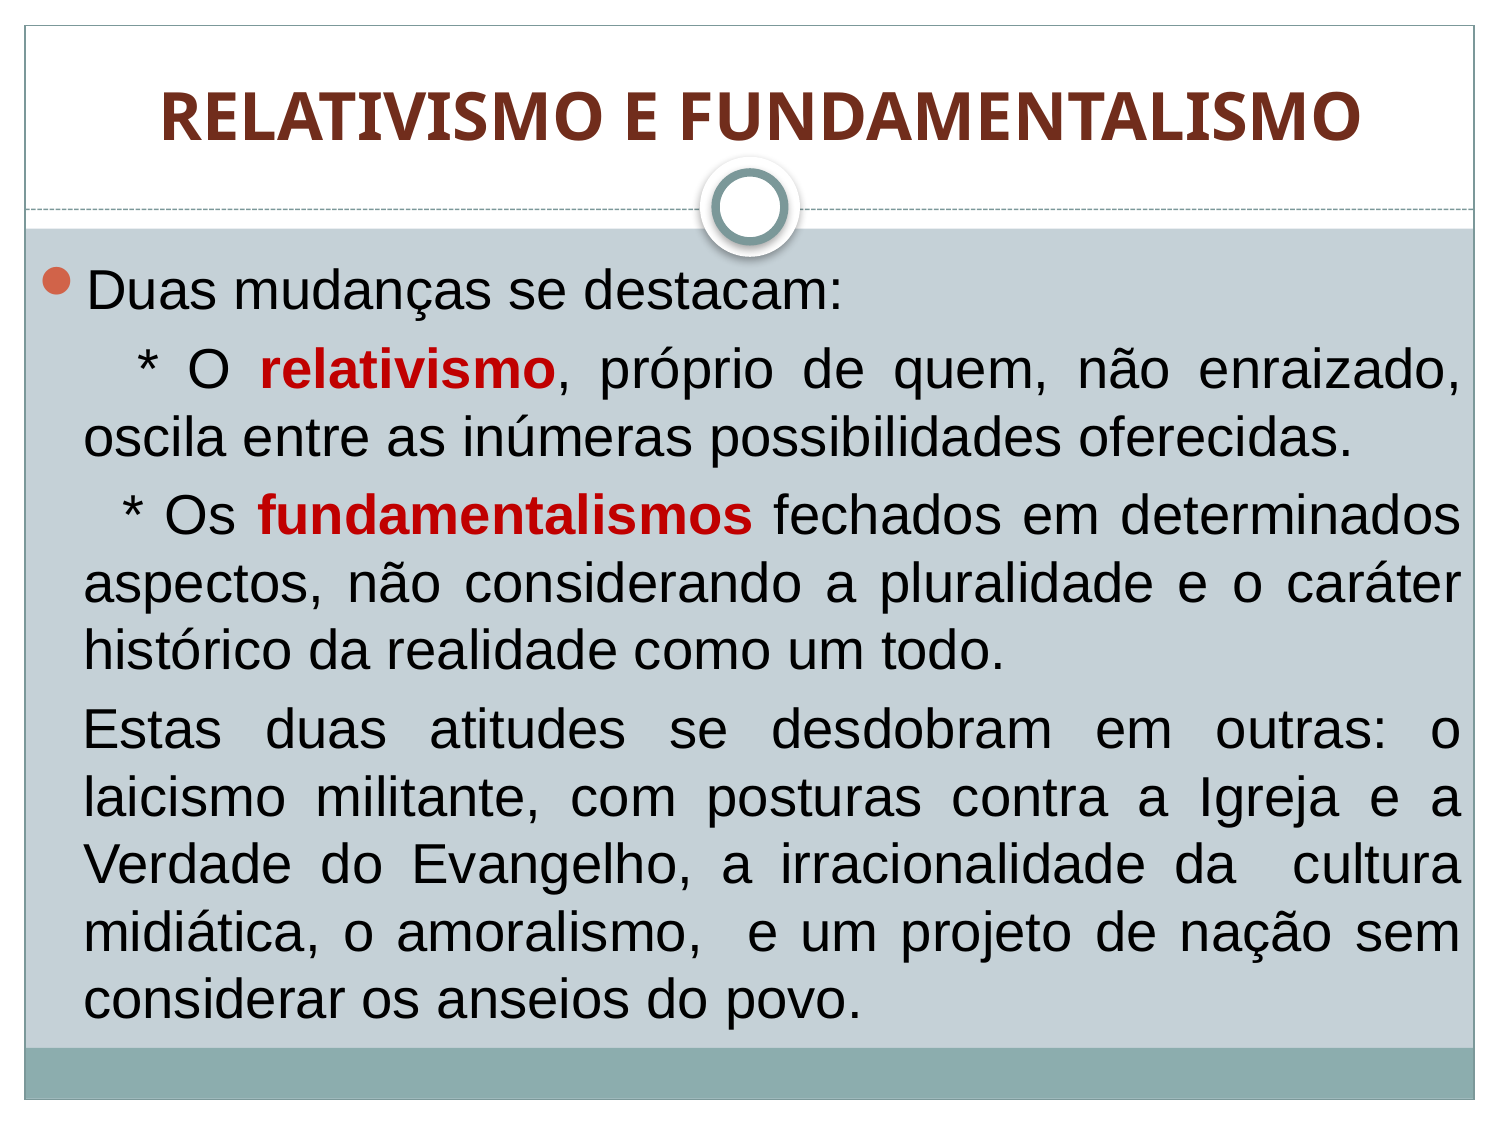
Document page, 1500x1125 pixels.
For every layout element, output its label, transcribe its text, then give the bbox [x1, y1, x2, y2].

title RELATIVISMO E FUNDAMENTALISMO [23, 34, 1500, 162]
list Duas mudanças se destacam: * O relativismo, próprio de quem, não enraizado, oscila entre as inúmeras possibilidades oferecidas. * Os fundamentalismos fechados em determinados aspectos, não considerando a pluralidade e o caráter histórico da realidade como um todo. Estas duas atitudes se desdobram em outras: o laicismo militante, com posturas contra a Igreja e a Verdade do Evangelho, a irracionalidade da cultura midiática, o amoralismo, e um projeto de nação sem considerar os anseios do povo. [23, 245, 1477, 1071]
